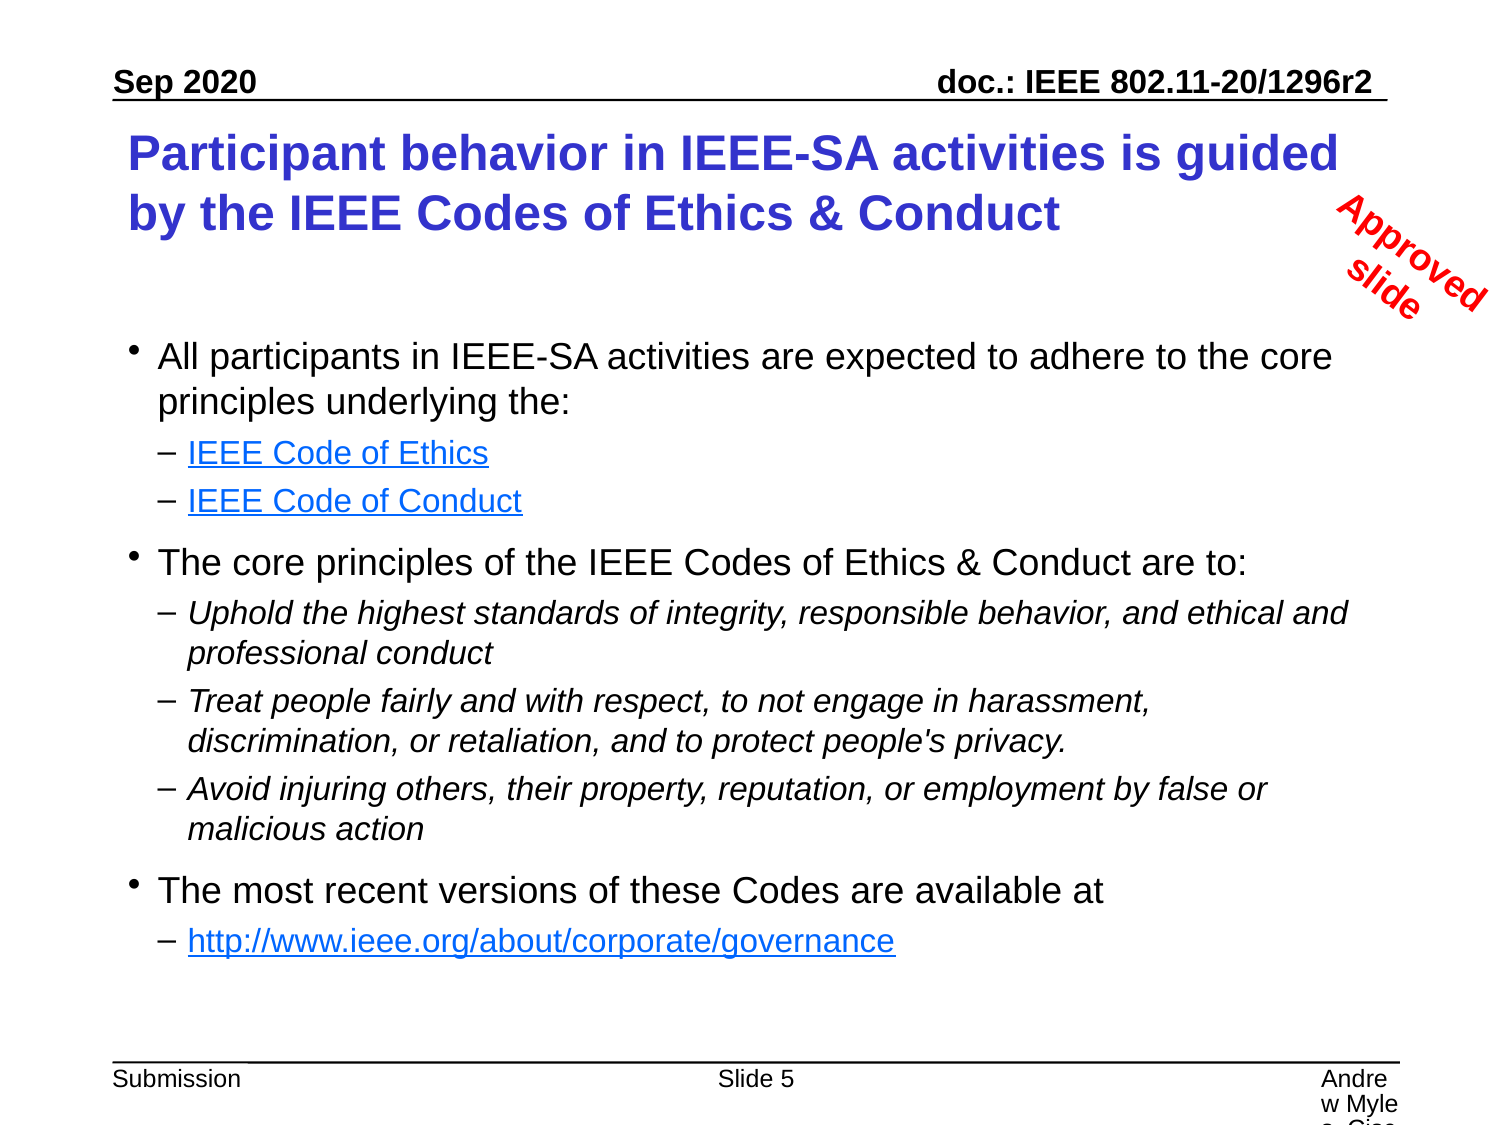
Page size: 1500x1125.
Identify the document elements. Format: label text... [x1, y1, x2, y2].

text_box Approved slide [1237, 146, 1500, 425]
list All participants in IEEE-SA activities are expected to adhere to the core principles underlying the: IEEE Code of Ethics IEEE Code of Conduct The core principles of the IEEE Codes of Ethics & Conduct are to: Uphold the highest standards of integrity, responsible behavior, and ethical and professional conduct Treat people fairly and with respect, to not engage in harassment, discrimination, or retaliation, and to protect people's privacy. Avoid injuring others, their property, reputation, or employment by false or malicious action The most recent versions of these Codes are available at http://www.ieee.org/about/corporate/governance [112, 324, 1388, 1000]
footer Andrew Myles, Cisco [1320, 1061, 1402, 1093]
title Participant behavior in IEEE-SA activities is guided by the IEEE Codes of Ethics & Conduct [112, 112, 1388, 288]
slide_number Slide 5 [709, 1061, 803, 1093]
